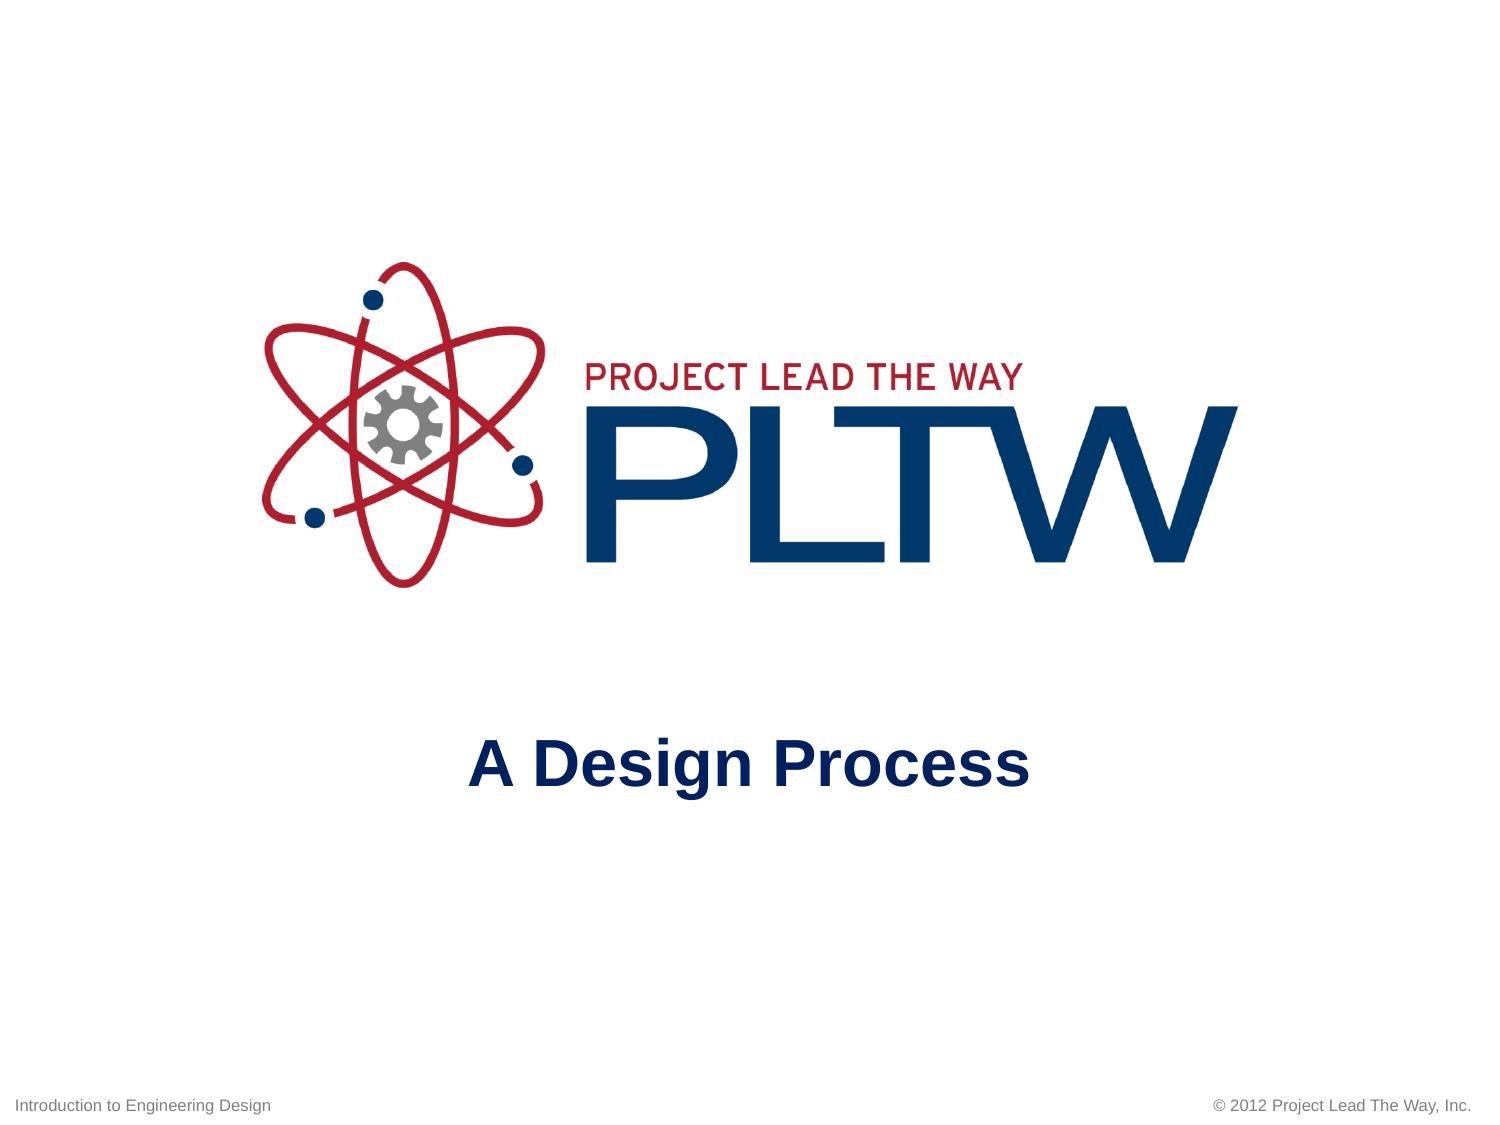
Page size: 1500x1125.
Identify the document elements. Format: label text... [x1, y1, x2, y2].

text_box © 2012 Project Lead The Way, Inc. [1124, 1087, 1488, 1125]
text_box Introduction to Engineering Design [0, 1087, 363, 1125]
picture [262, 262, 1238, 588]
text_box A Design Process [224, 712, 1275, 850]
